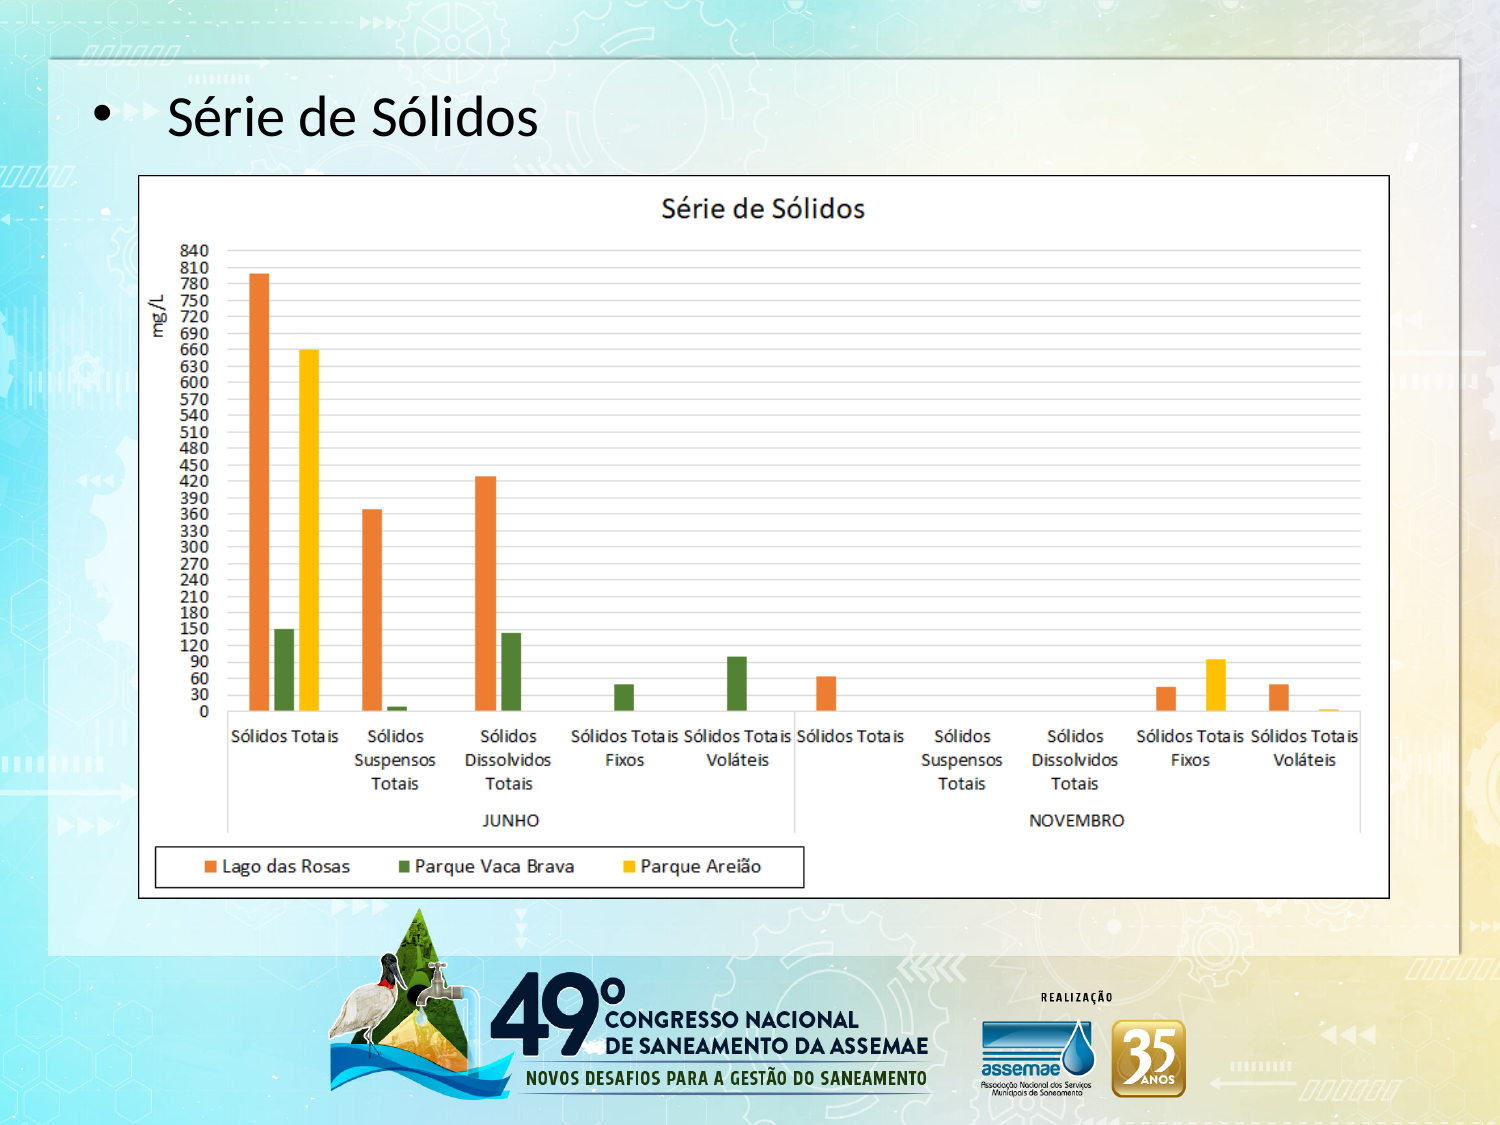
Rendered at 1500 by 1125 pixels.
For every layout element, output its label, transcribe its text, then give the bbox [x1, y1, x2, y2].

picture [0, 0, 1500, 1125]
text_box Série de Sólidos [77, 70, 1428, 258]
